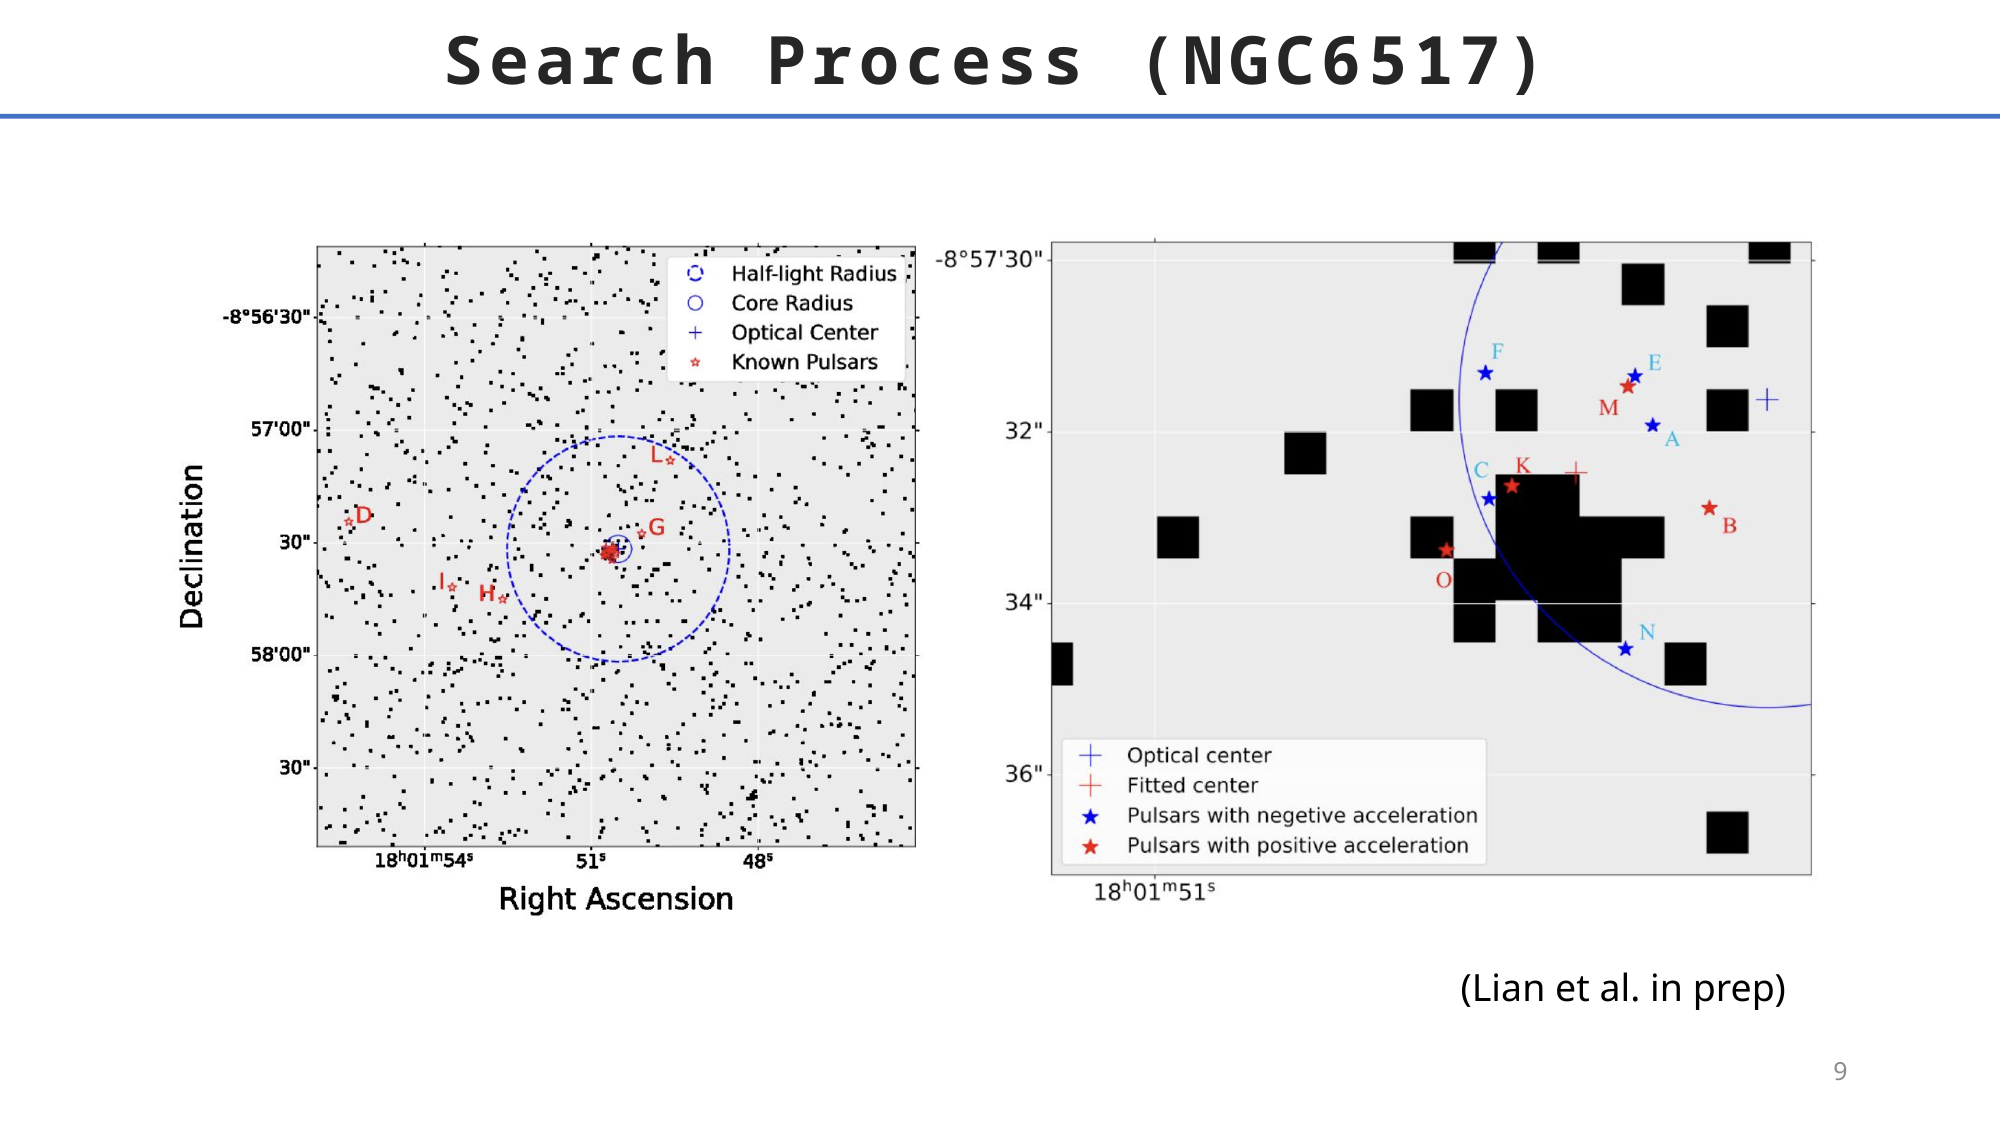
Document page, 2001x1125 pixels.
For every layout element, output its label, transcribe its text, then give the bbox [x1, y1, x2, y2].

text_box Search Process (NGC6517) [428, 10, 1600, 106]
text_box (Lian et al. in prep) [1445, 956, 1955, 1017]
slide_number 9 [1412, 1042, 1863, 1103]
picture [152, 202, 1847, 926]
text_box [0, 113, 2000, 119]
